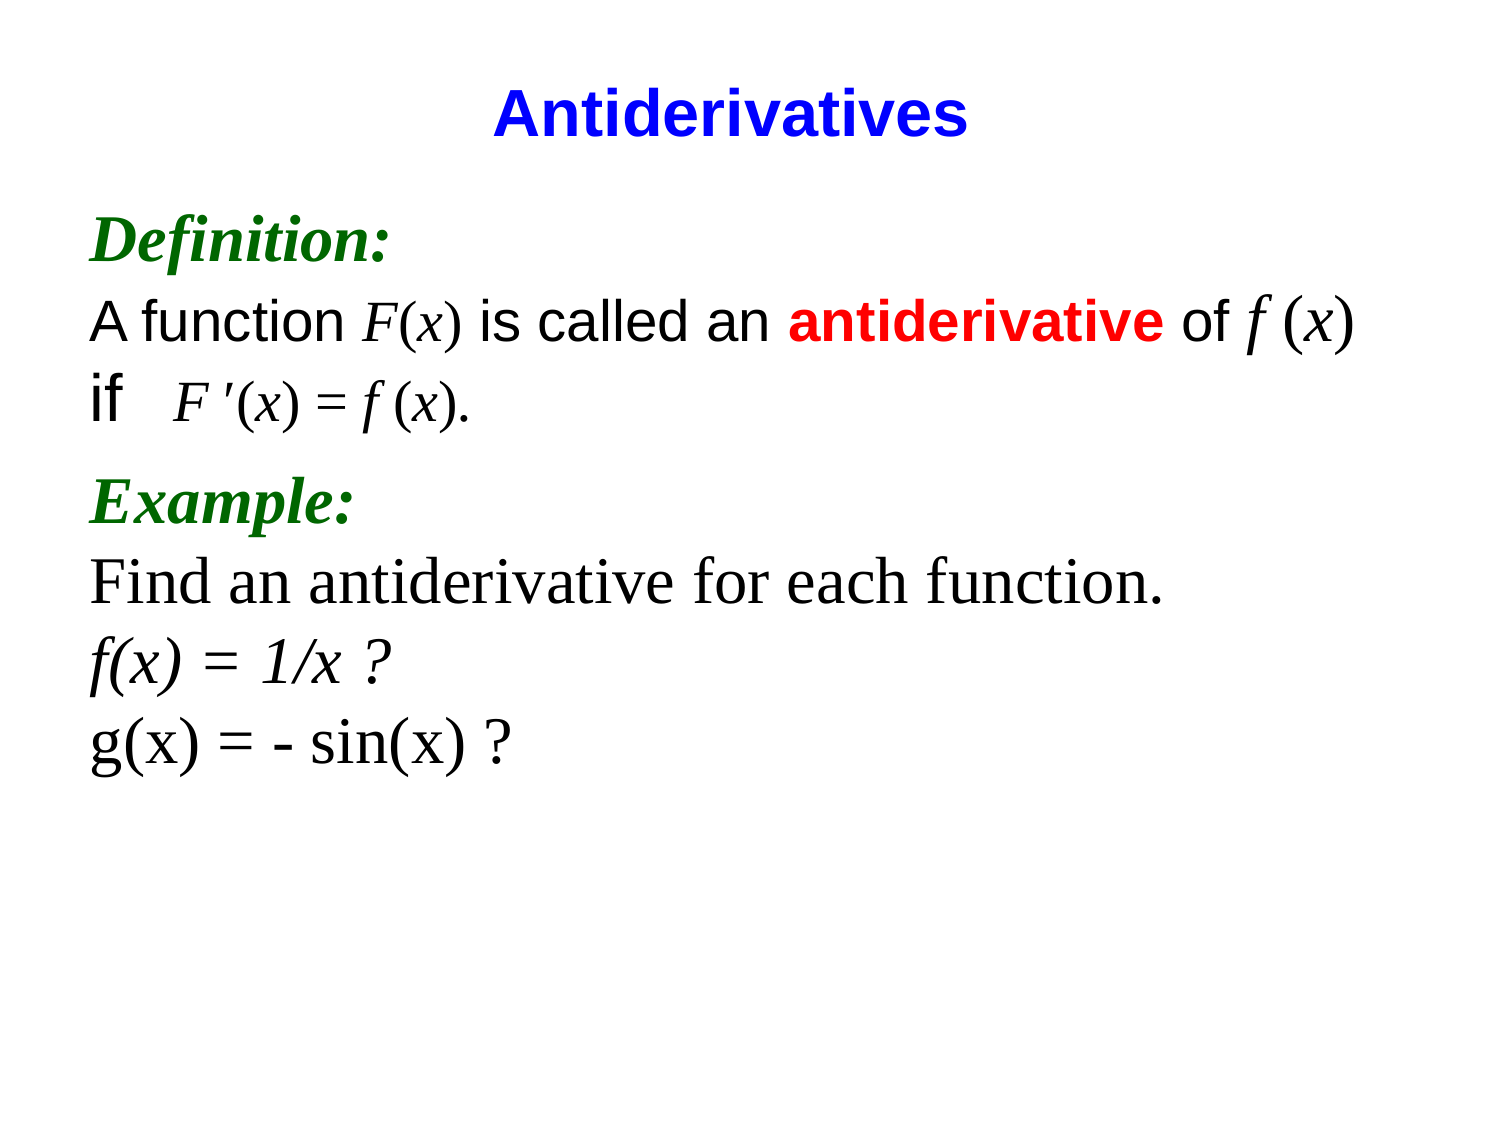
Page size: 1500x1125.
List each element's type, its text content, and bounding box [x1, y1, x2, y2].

text_box Antiderivatives [477, 62, 986, 158]
text_box Definition: A function F(x) is called an antiderivative of f (x) if F ′(x) = f (x). [75, 187, 1400, 443]
text_box Example: Find an antiderivative for each function. f(x) = 1/x ? g(x) = - sin(x) ? [74, 449, 1438, 785]
